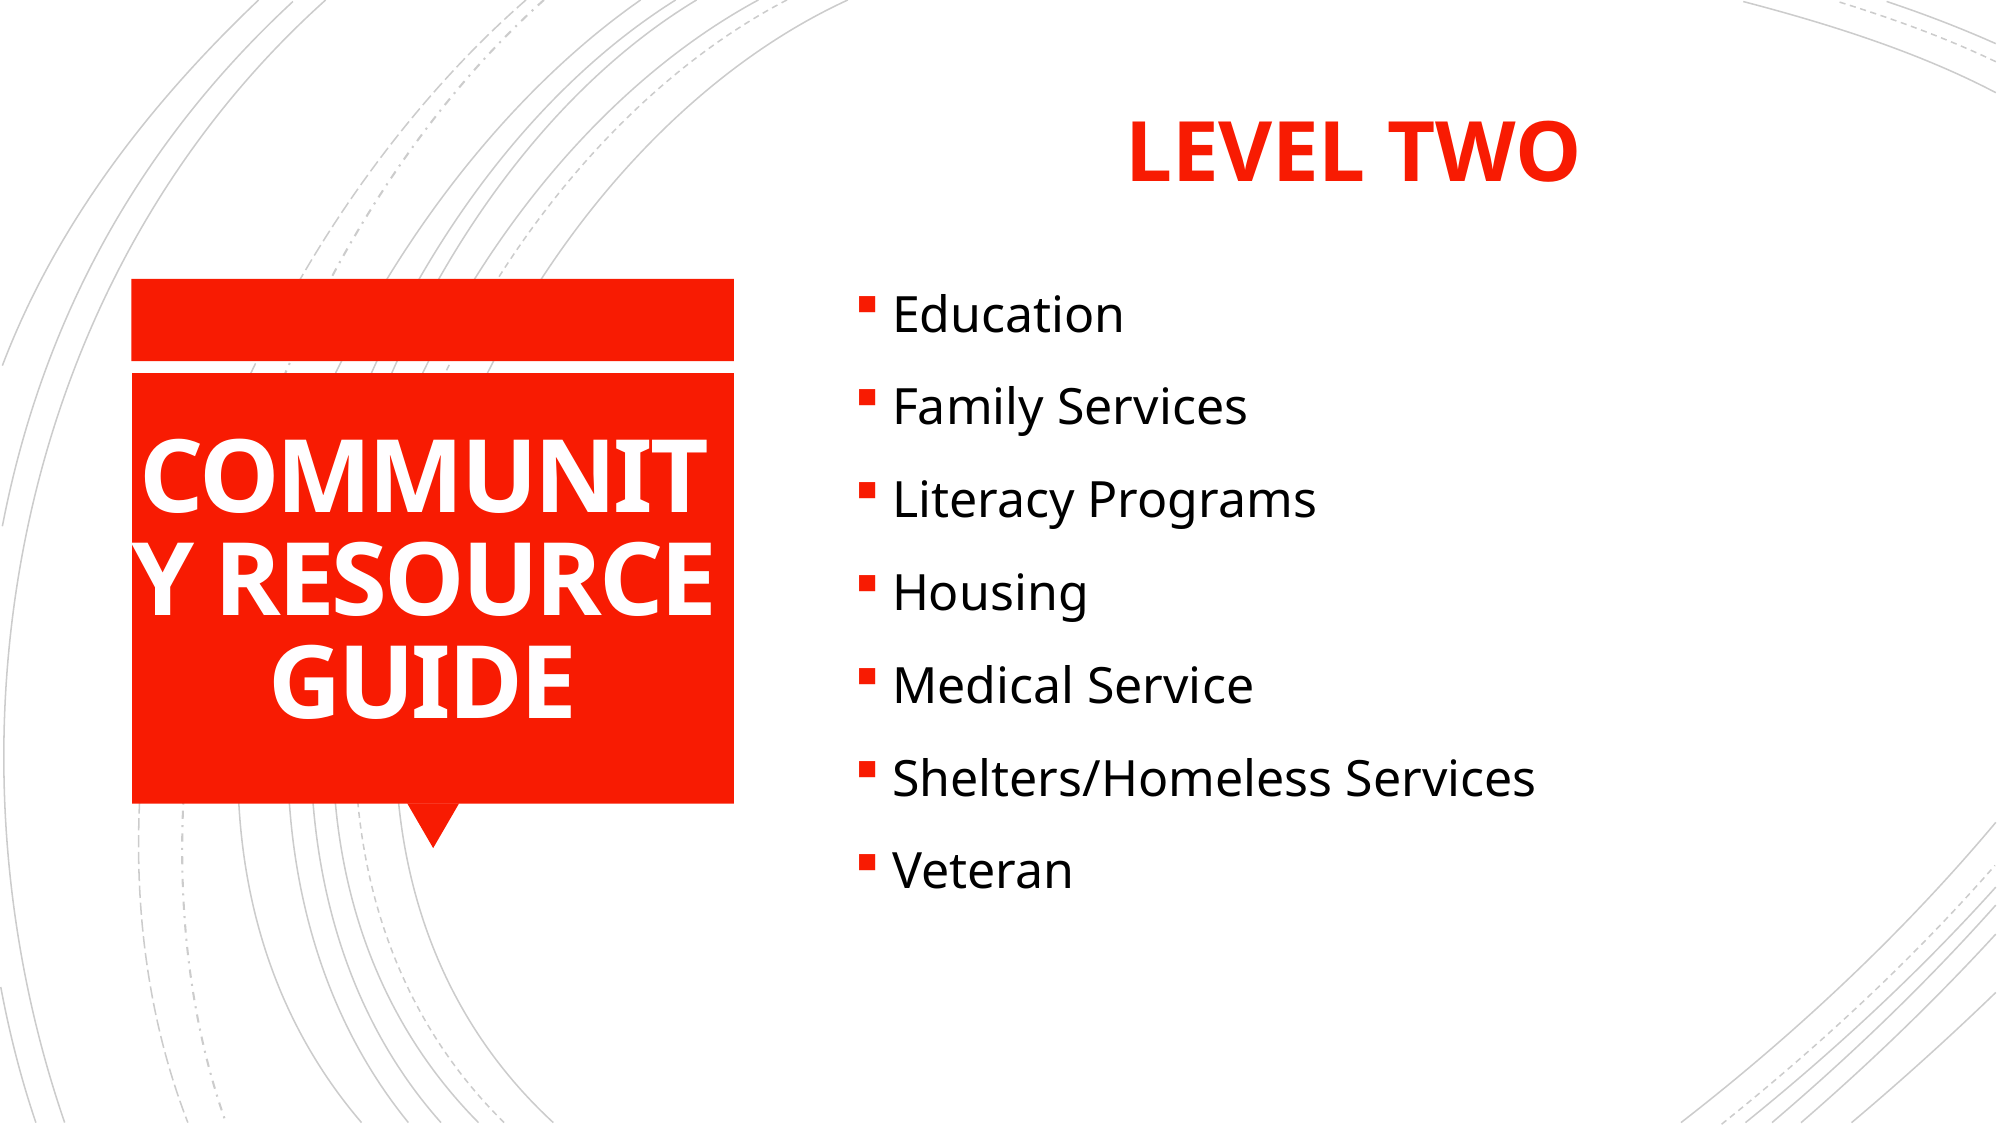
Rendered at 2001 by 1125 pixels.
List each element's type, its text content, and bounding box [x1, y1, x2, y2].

title COMMUNITY RESOURCE GUIDE [115, 383, 730, 787]
list Education Family Services Literacy Programs Housing Medical Service Shelters/Homeless Services Veteran [839, 262, 1868, 1050]
list LEVEL TWO [839, 62, 1868, 233]
